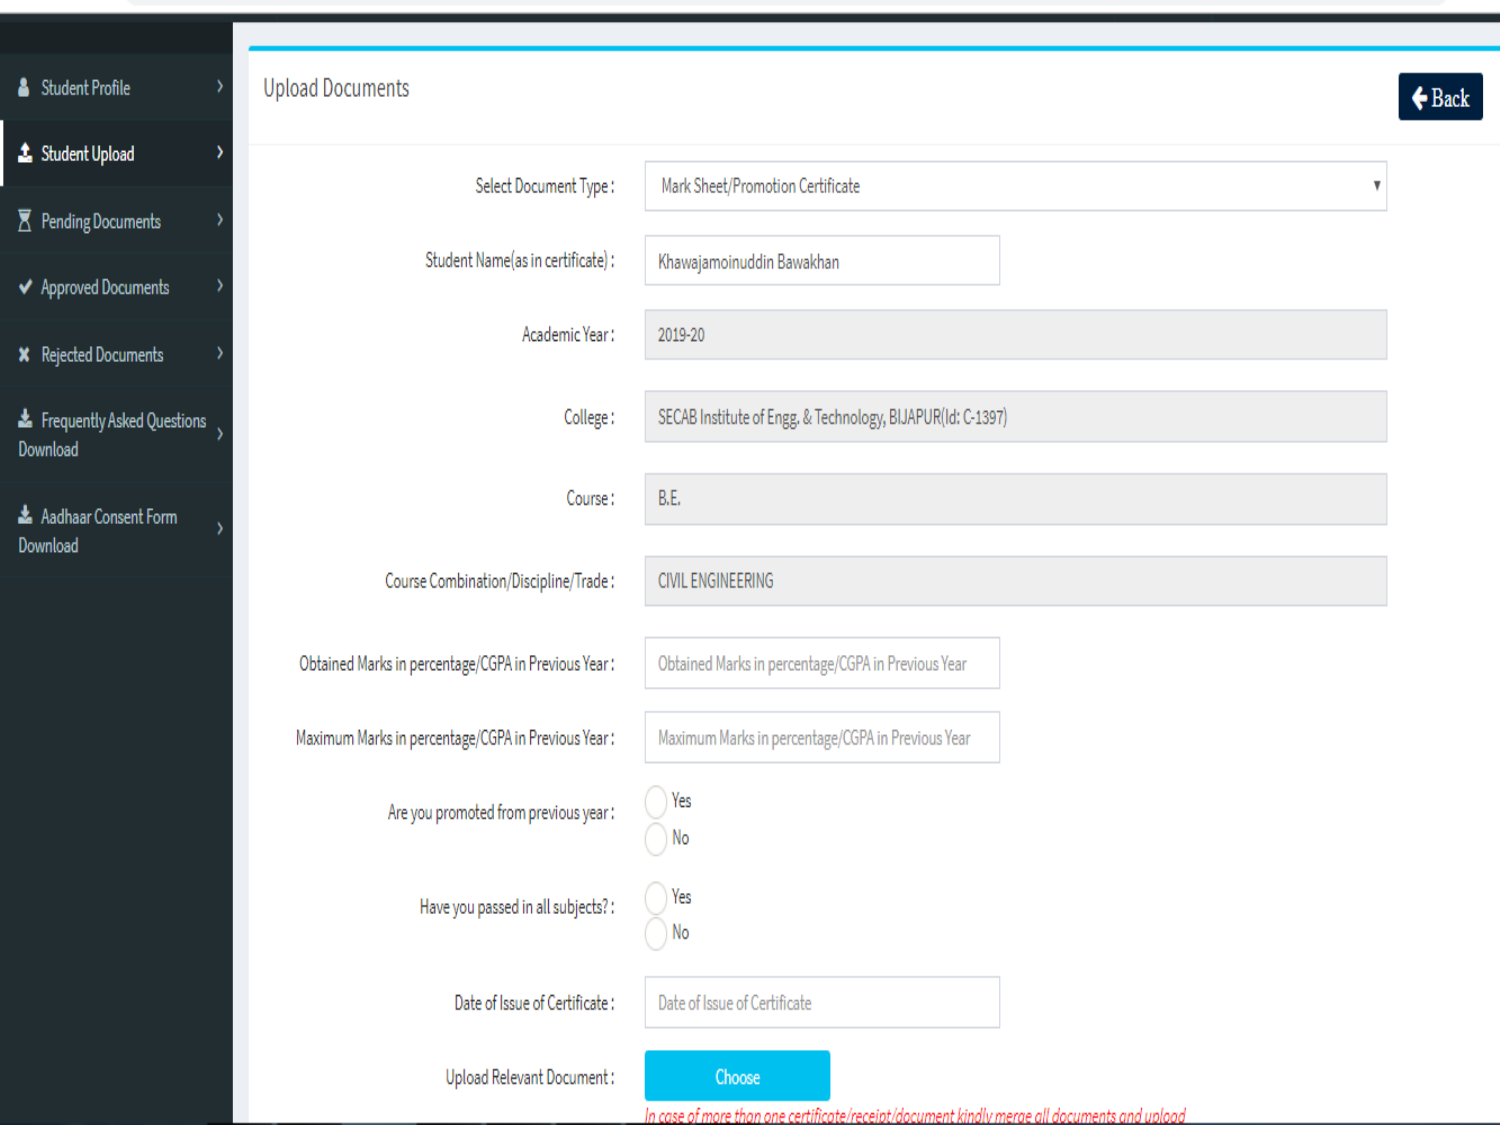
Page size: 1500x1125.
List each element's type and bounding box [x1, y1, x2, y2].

list [0, 0, 1500, 1125]
